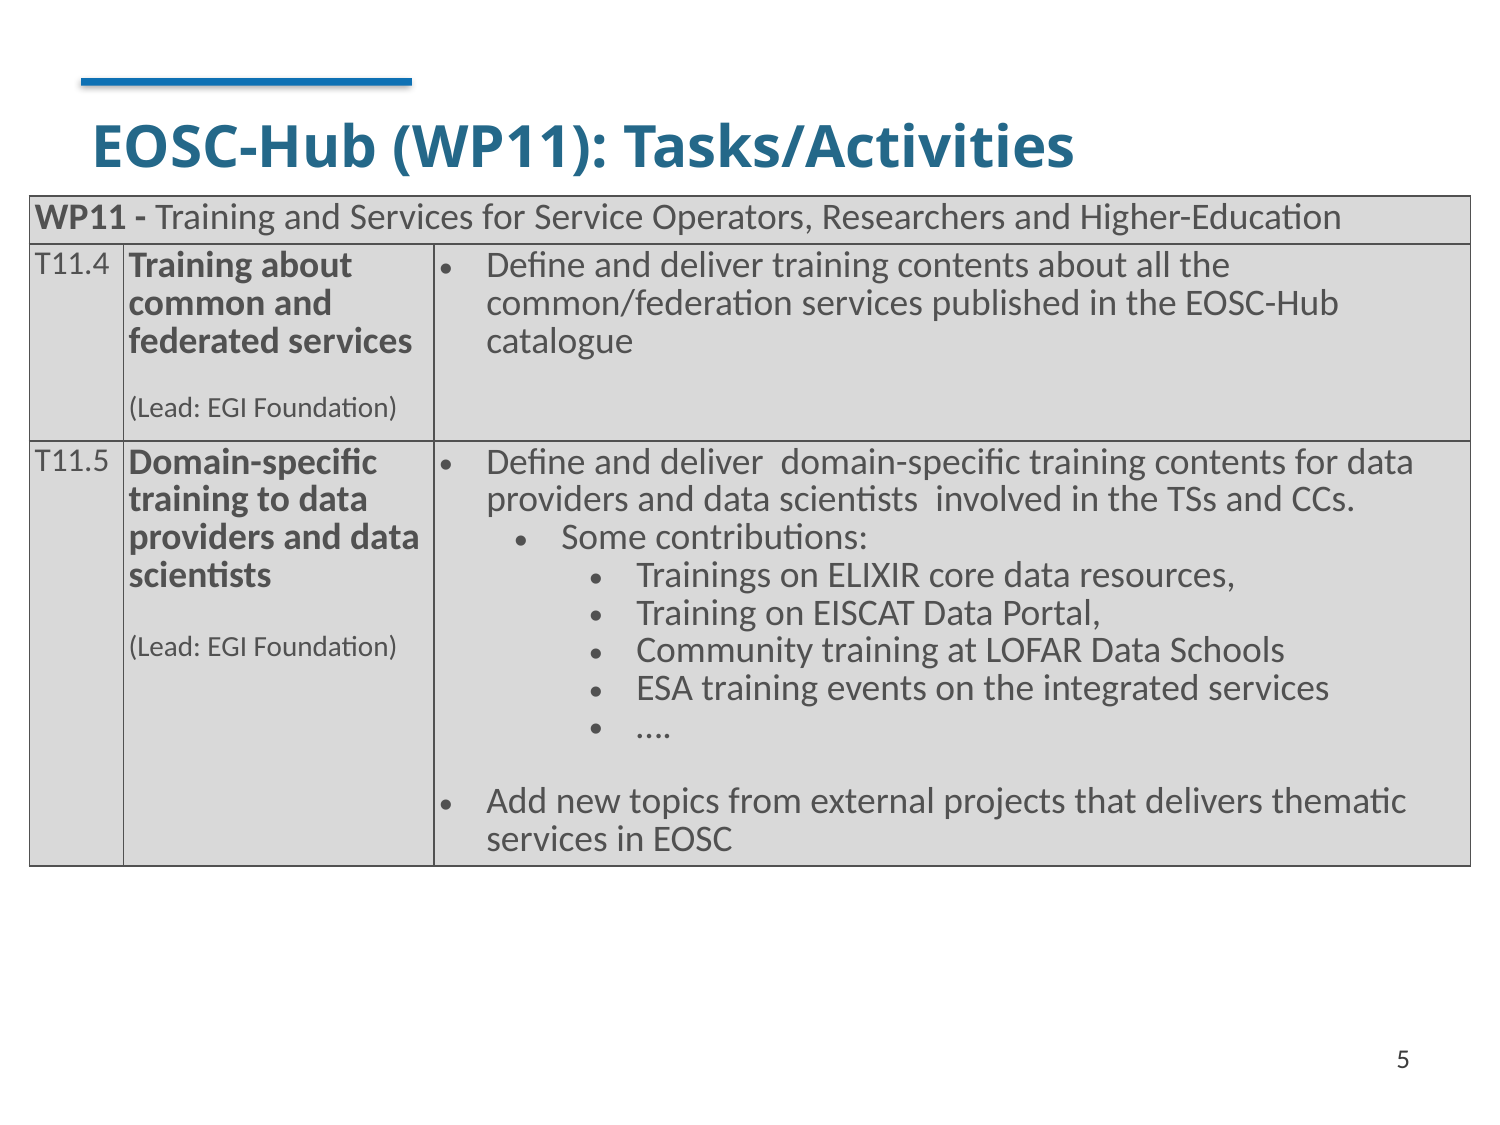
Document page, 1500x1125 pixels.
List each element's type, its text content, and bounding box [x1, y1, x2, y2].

slide_number 5 [1074, 1034, 1425, 1094]
title EOSC-Hub (WP11): Tasks/Activities [76, 101, 1317, 195]
table_cell Define and deliver domain-specific training contents for data providers and data scientists involved in the TSs and CCs. Some contributions: Trainings on ELIXIR core data resources, Training on EISCAT Data Portal, Community training at LOFAR Data Schools ESA training events on the integrated services …. Add new topics from external projects that delivers thematic services in EOSC [435, 442, 1470, 865]
table_header WP11 - Training and Services for Service Operators, Researchers and Higher-Education [30, 197, 1470, 243]
table_cell Training about common and federated services (Lead: EGI Foundation) [124, 245, 433, 440]
table_cell Define and deliver training contents about all the common/federation services published in the EOSC-Hub catalogue [435, 245, 1470, 440]
table_cell Domain-specific training to data providers and data scientists (Lead: EGI Foundation) [124, 442, 433, 865]
table_cell T11.4 [30, 245, 123, 440]
table_cell T11.5 [30, 442, 123, 865]
